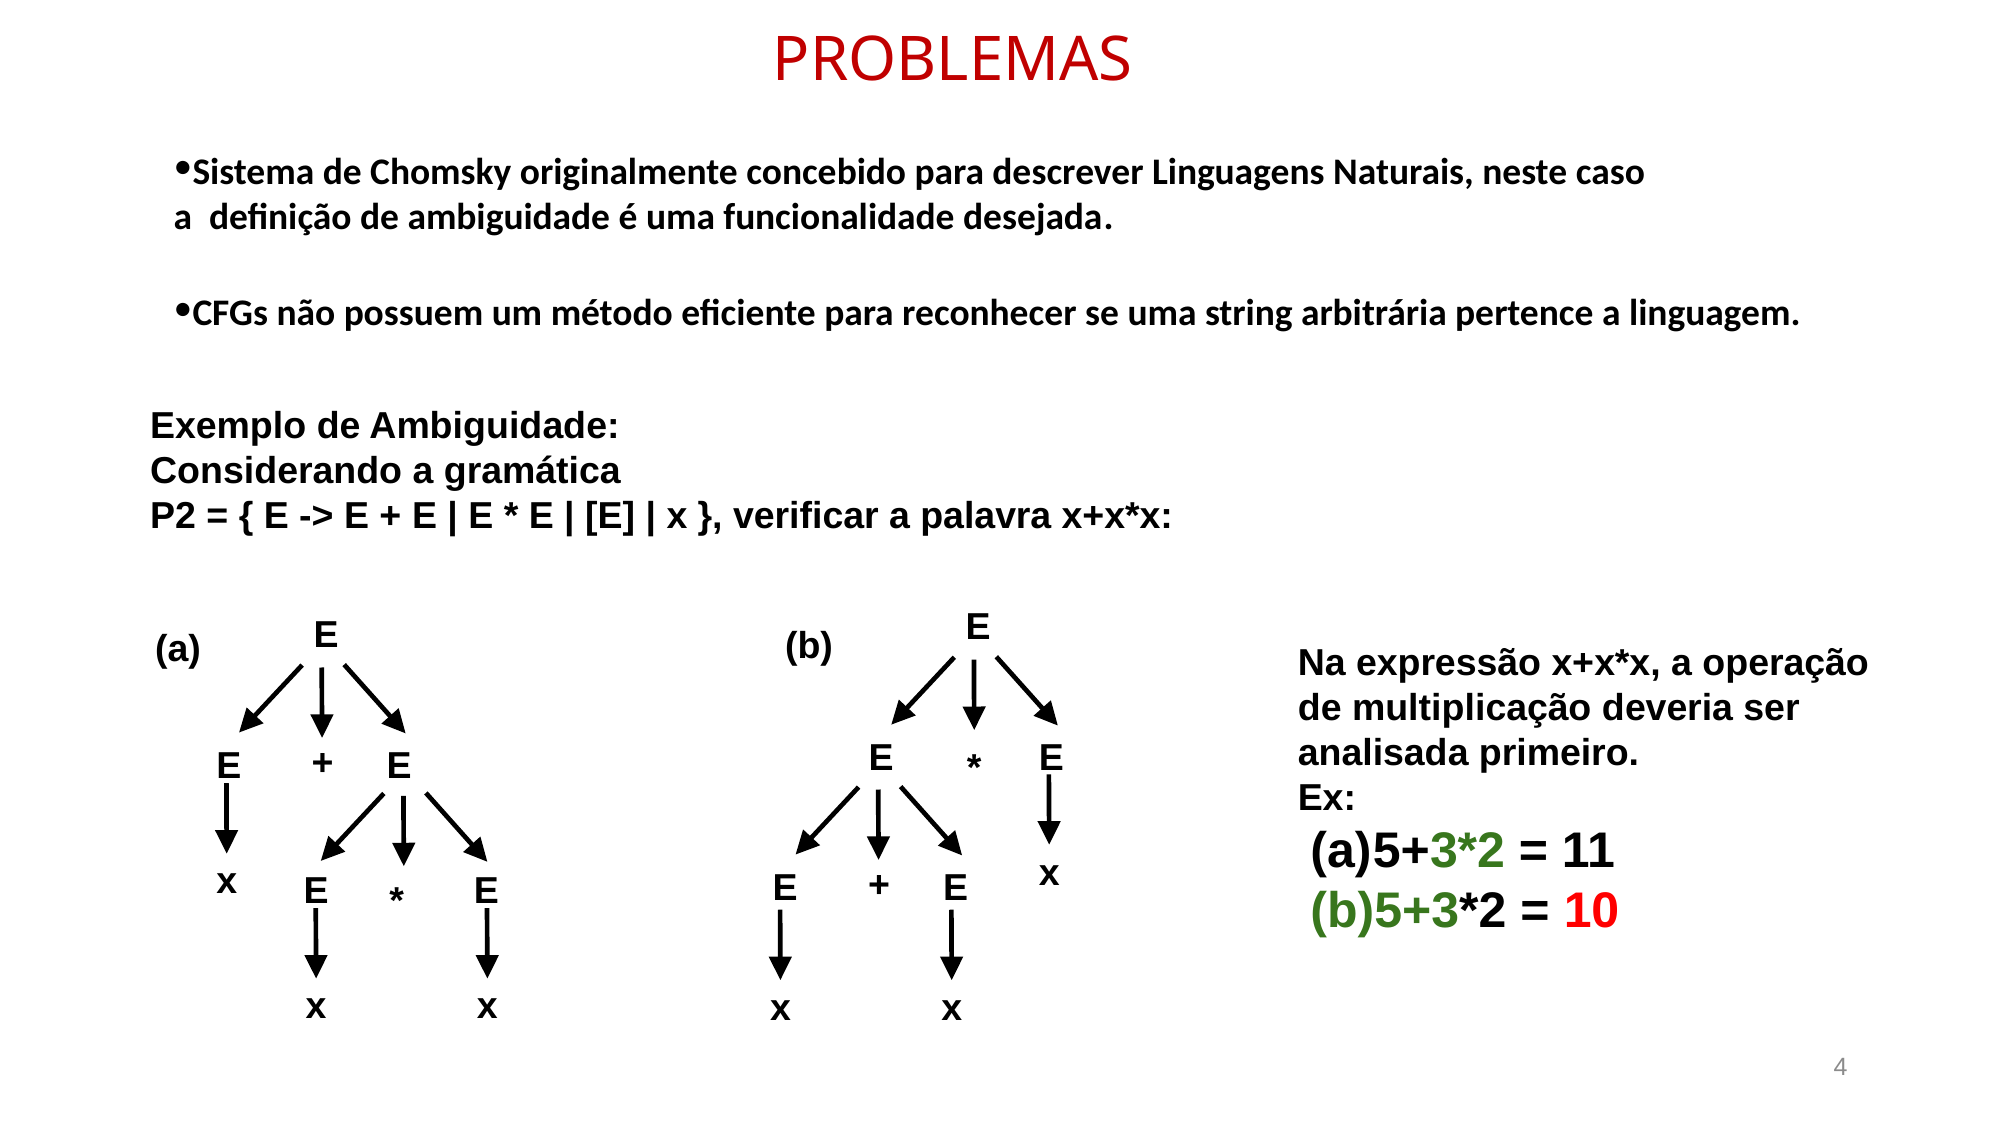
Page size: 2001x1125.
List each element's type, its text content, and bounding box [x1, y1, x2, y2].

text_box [290, 908, 342, 1028]
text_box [201, 783, 252, 902]
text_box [770, 601, 1002, 721]
text_box Na expressão x+x*x, a operação de multiplicação deveria ser analisada primeiro. Ex: 5+3*2 = 11 5+3*2 = 10 [1282, 622, 1890, 951]
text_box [288, 792, 510, 922]
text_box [461, 908, 513, 1028]
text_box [926, 909, 977, 1029]
text_box CFGs não possuem um método eficiente para reconhecer se uma string arbitrária pertence a linguagem. [123, 265, 1912, 357]
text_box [201, 664, 423, 787]
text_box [140, 609, 350, 724]
slide_number 4 [1412, 1042, 1863, 1103]
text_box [754, 909, 806, 1029]
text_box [853, 656, 1075, 789]
text_box Exemplo de Ambiguidade: Considerando a gramática P2 = { E -> E + E | E * E | [E] | x }, verificar a palavra x+x*x: [135, 386, 1200, 571]
text_box Sistema de Chomsky originalmente concebido para descrever Linguagens Naturais, neste caso a definição de ambiguidade é uma funcionalidade desejada. [123, 139, 1667, 254]
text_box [757, 786, 979, 909]
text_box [1023, 774, 1075, 894]
text_box PROBLEMAS [165, 28, 1757, 104]
